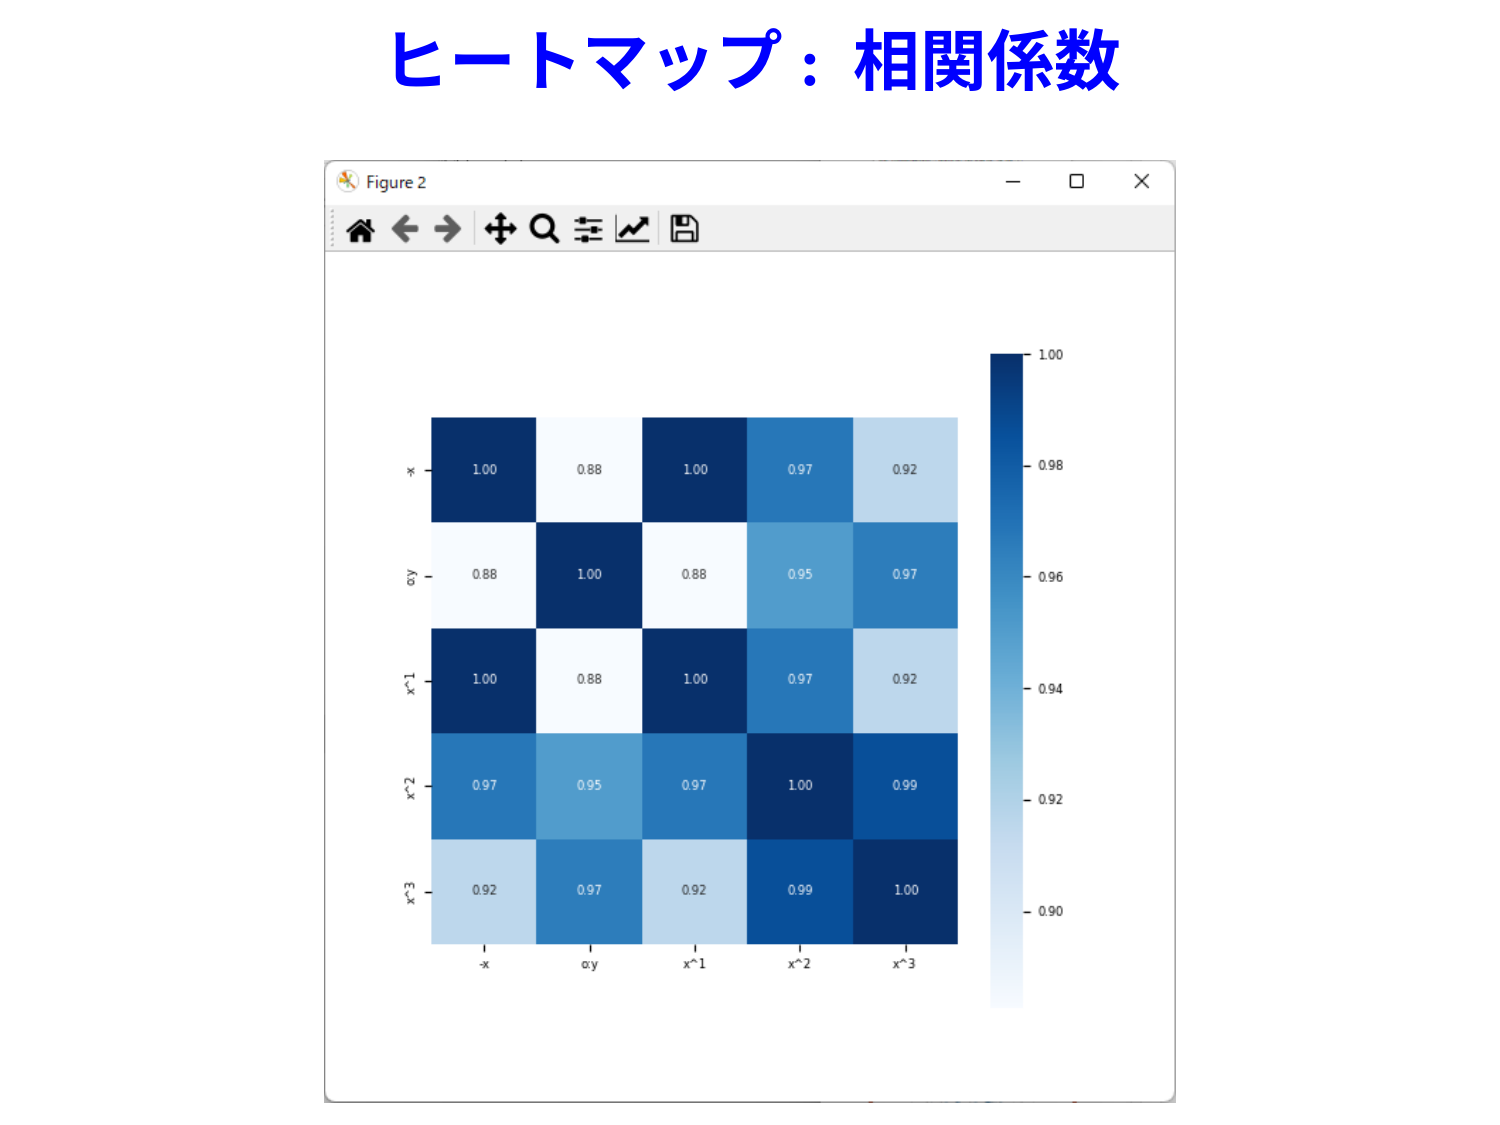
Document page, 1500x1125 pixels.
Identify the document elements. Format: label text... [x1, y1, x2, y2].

text_box ヒートマップ: 相関係数 [1, 0, 1500, 118]
picture [323, 160, 1176, 1104]
